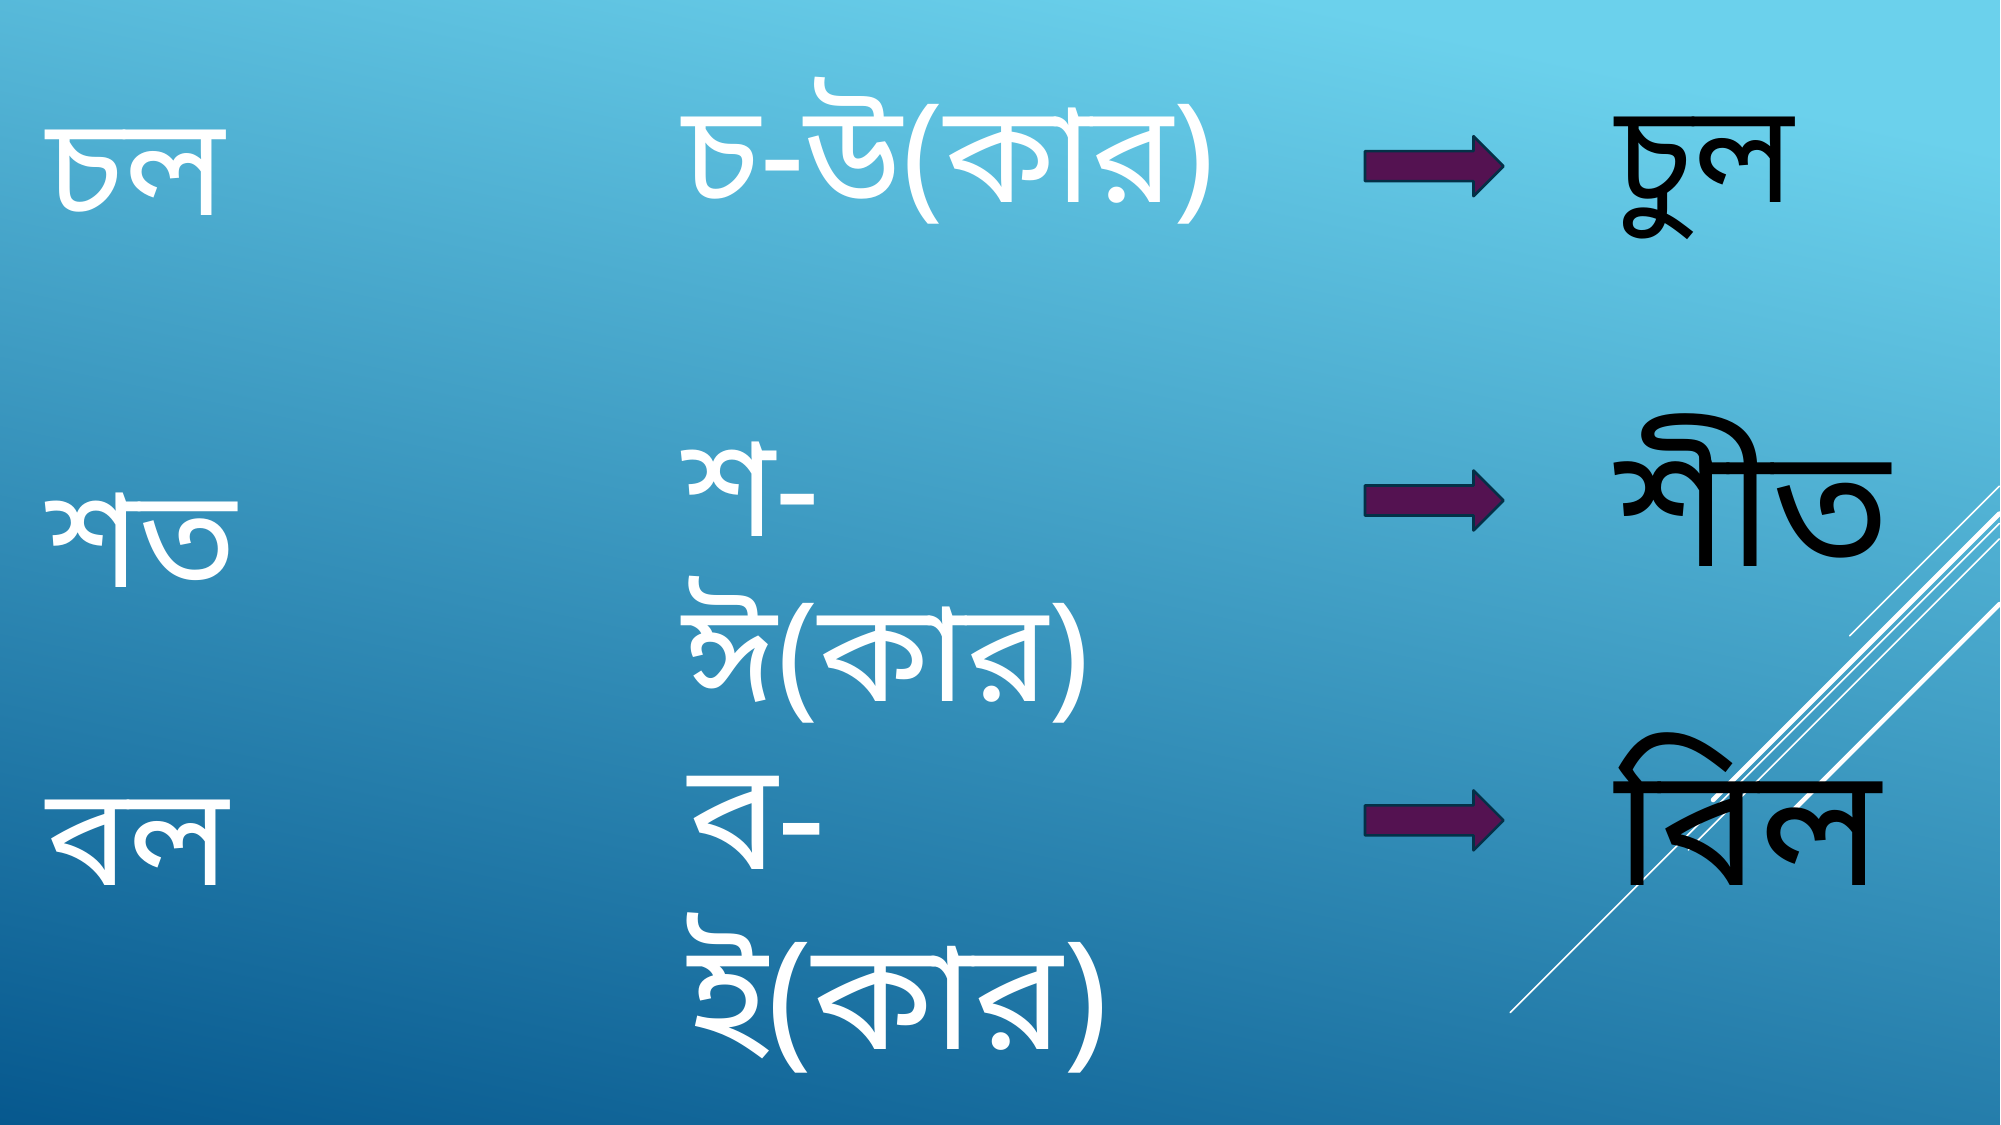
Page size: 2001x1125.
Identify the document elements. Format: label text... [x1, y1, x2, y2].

text_box শ-ঈ(কার) [667, 391, 1232, 737]
text_box শীত [1600, 391, 1957, 607]
text_box চুল [1600, 57, 1957, 238]
text_box [1363, 789, 1505, 852]
text_box ব-ই(কার) [673, 711, 1216, 1087]
text_box [1363, 469, 1505, 532]
text_box চল [31, 57, 296, 253]
text_box চ-উ(কার) [667, 57, 1271, 403]
text_box শত [31, 413, 296, 629]
text_box [1363, 134, 1505, 198]
text_box বল [31, 711, 271, 927]
text_box বিল [1600, 711, 1957, 927]
